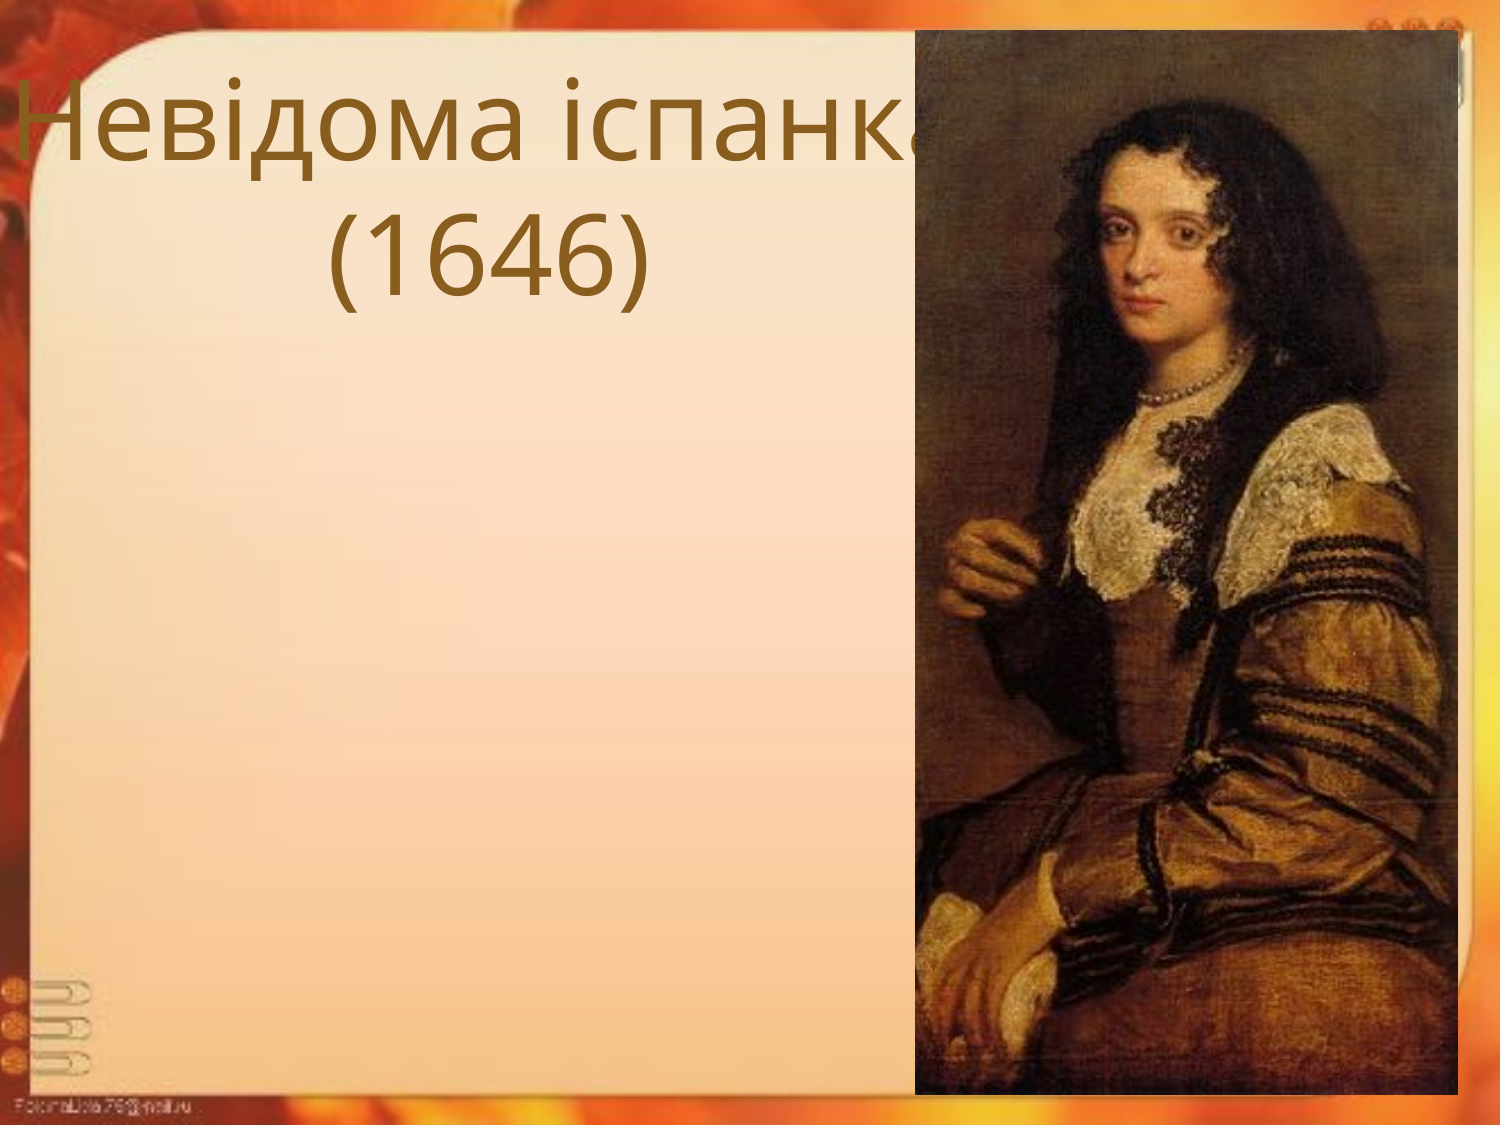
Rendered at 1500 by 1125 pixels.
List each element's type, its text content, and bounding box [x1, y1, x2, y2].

picture [914, 30, 1458, 1095]
title Невідома іспанка (1646) [0, 219, 908, 326]
